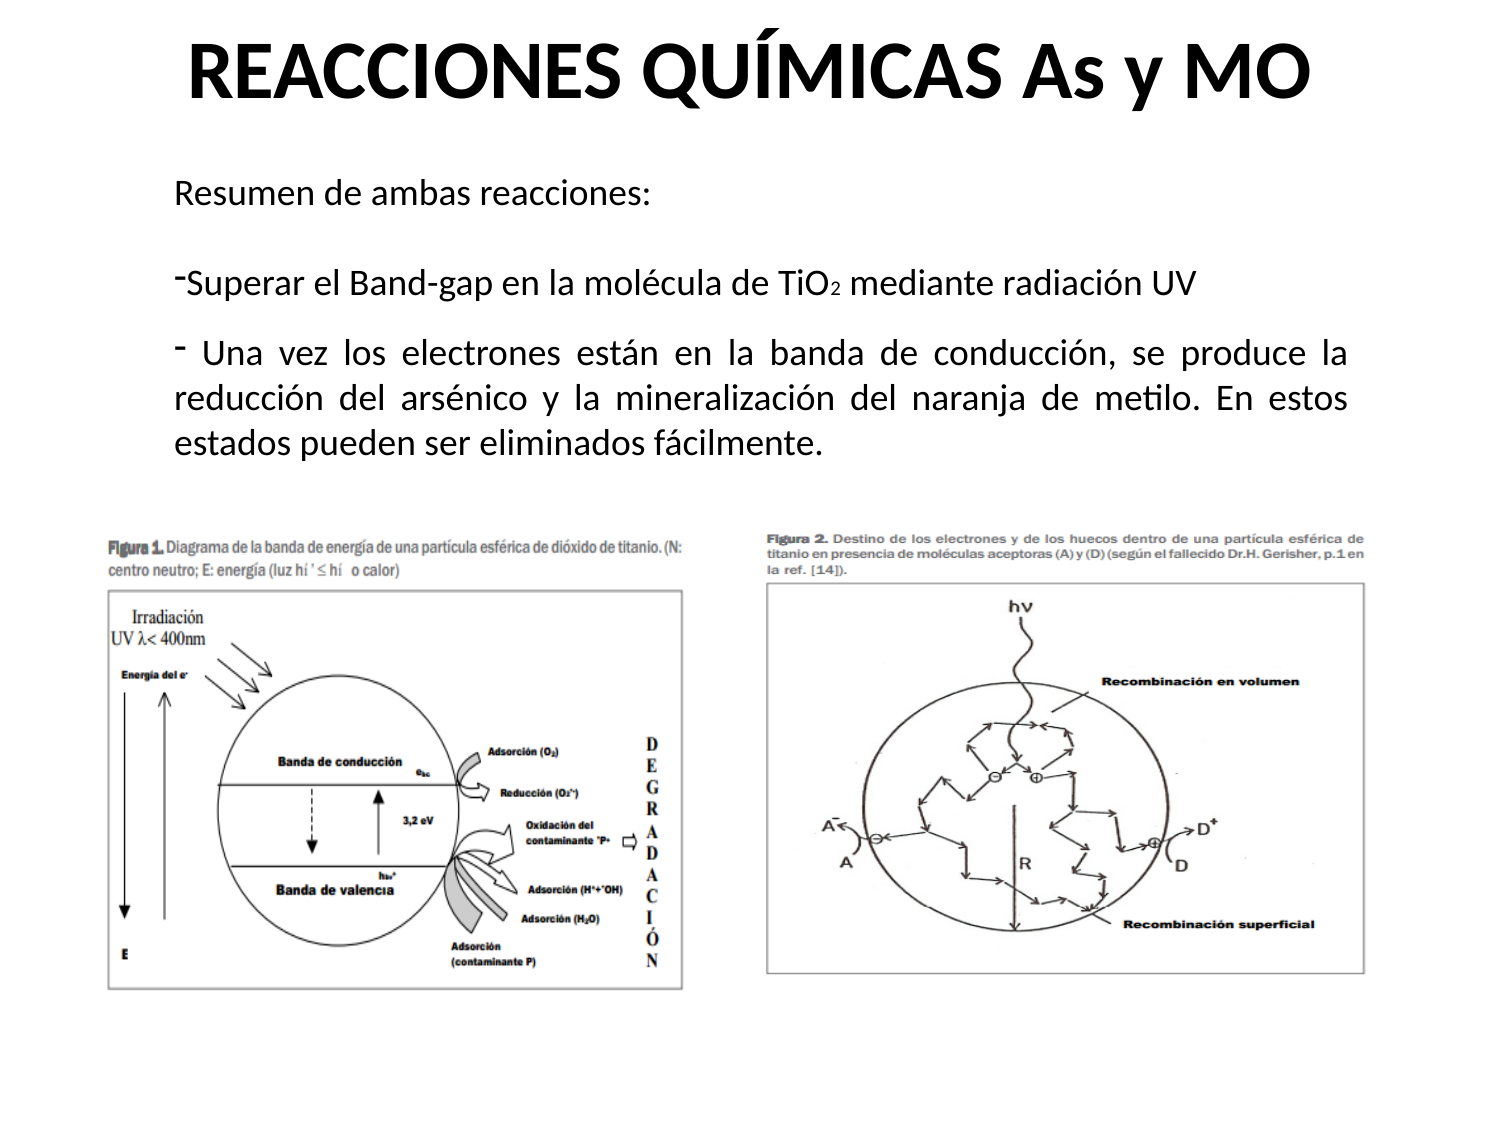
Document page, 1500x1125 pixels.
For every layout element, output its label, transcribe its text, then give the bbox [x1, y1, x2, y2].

title REACCIONES QUÍMICAS As y MO [0, 0, 1500, 130]
picture [100, 526, 692, 1001]
text_box Resumen de ambas reacciones: Superar el Band-gap en la molécula de TiO2 mediante radiación UV Una vez los electrones están en la banda de conducción, se produce la reducción del arsénico y la mineralización del naranja de metilo. En estos estados pueden ser eliminados fácilmente. [159, 160, 1365, 471]
picture [761, 526, 1377, 987]
